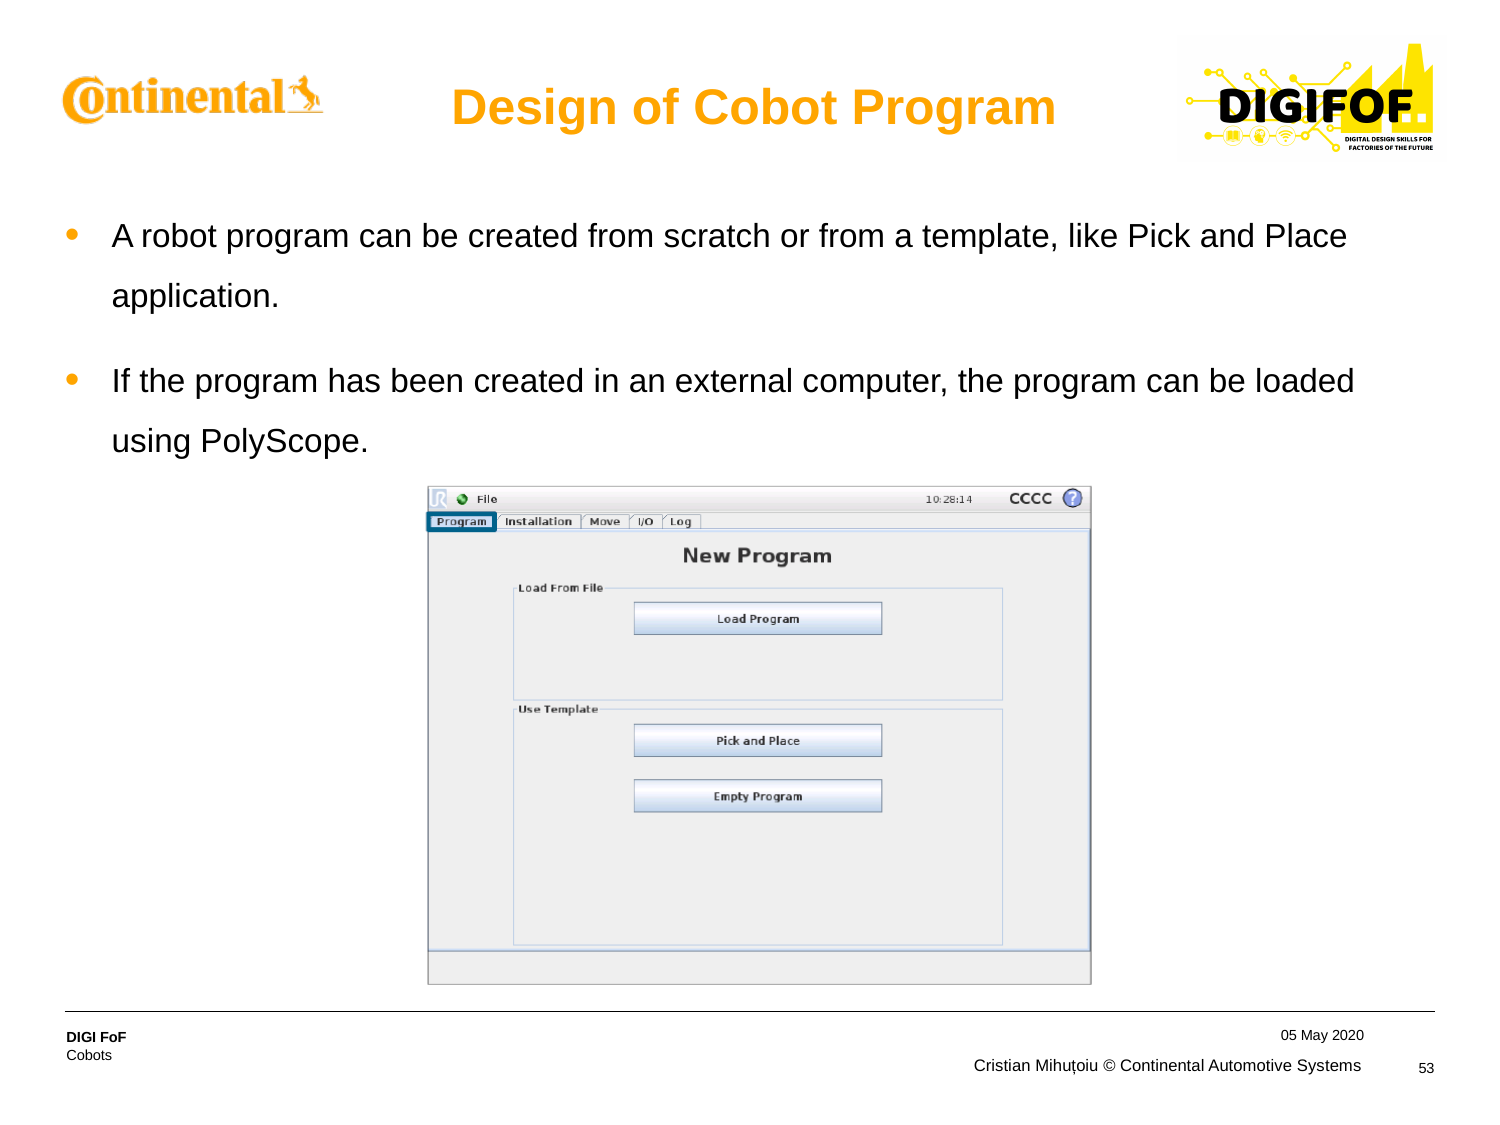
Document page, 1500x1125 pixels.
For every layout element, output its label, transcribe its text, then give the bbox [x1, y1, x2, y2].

text_box A robot program can be created from scratch or from a template, like Pick and Place application. If the program has been created in an external computer, the program can be loaded using PolyScope. [64, 127, 1436, 1000]
title Design of Cobot Program [360, 48, 1164, 167]
picture [1177, 35, 1447, 162]
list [419, 481, 1105, 1000]
